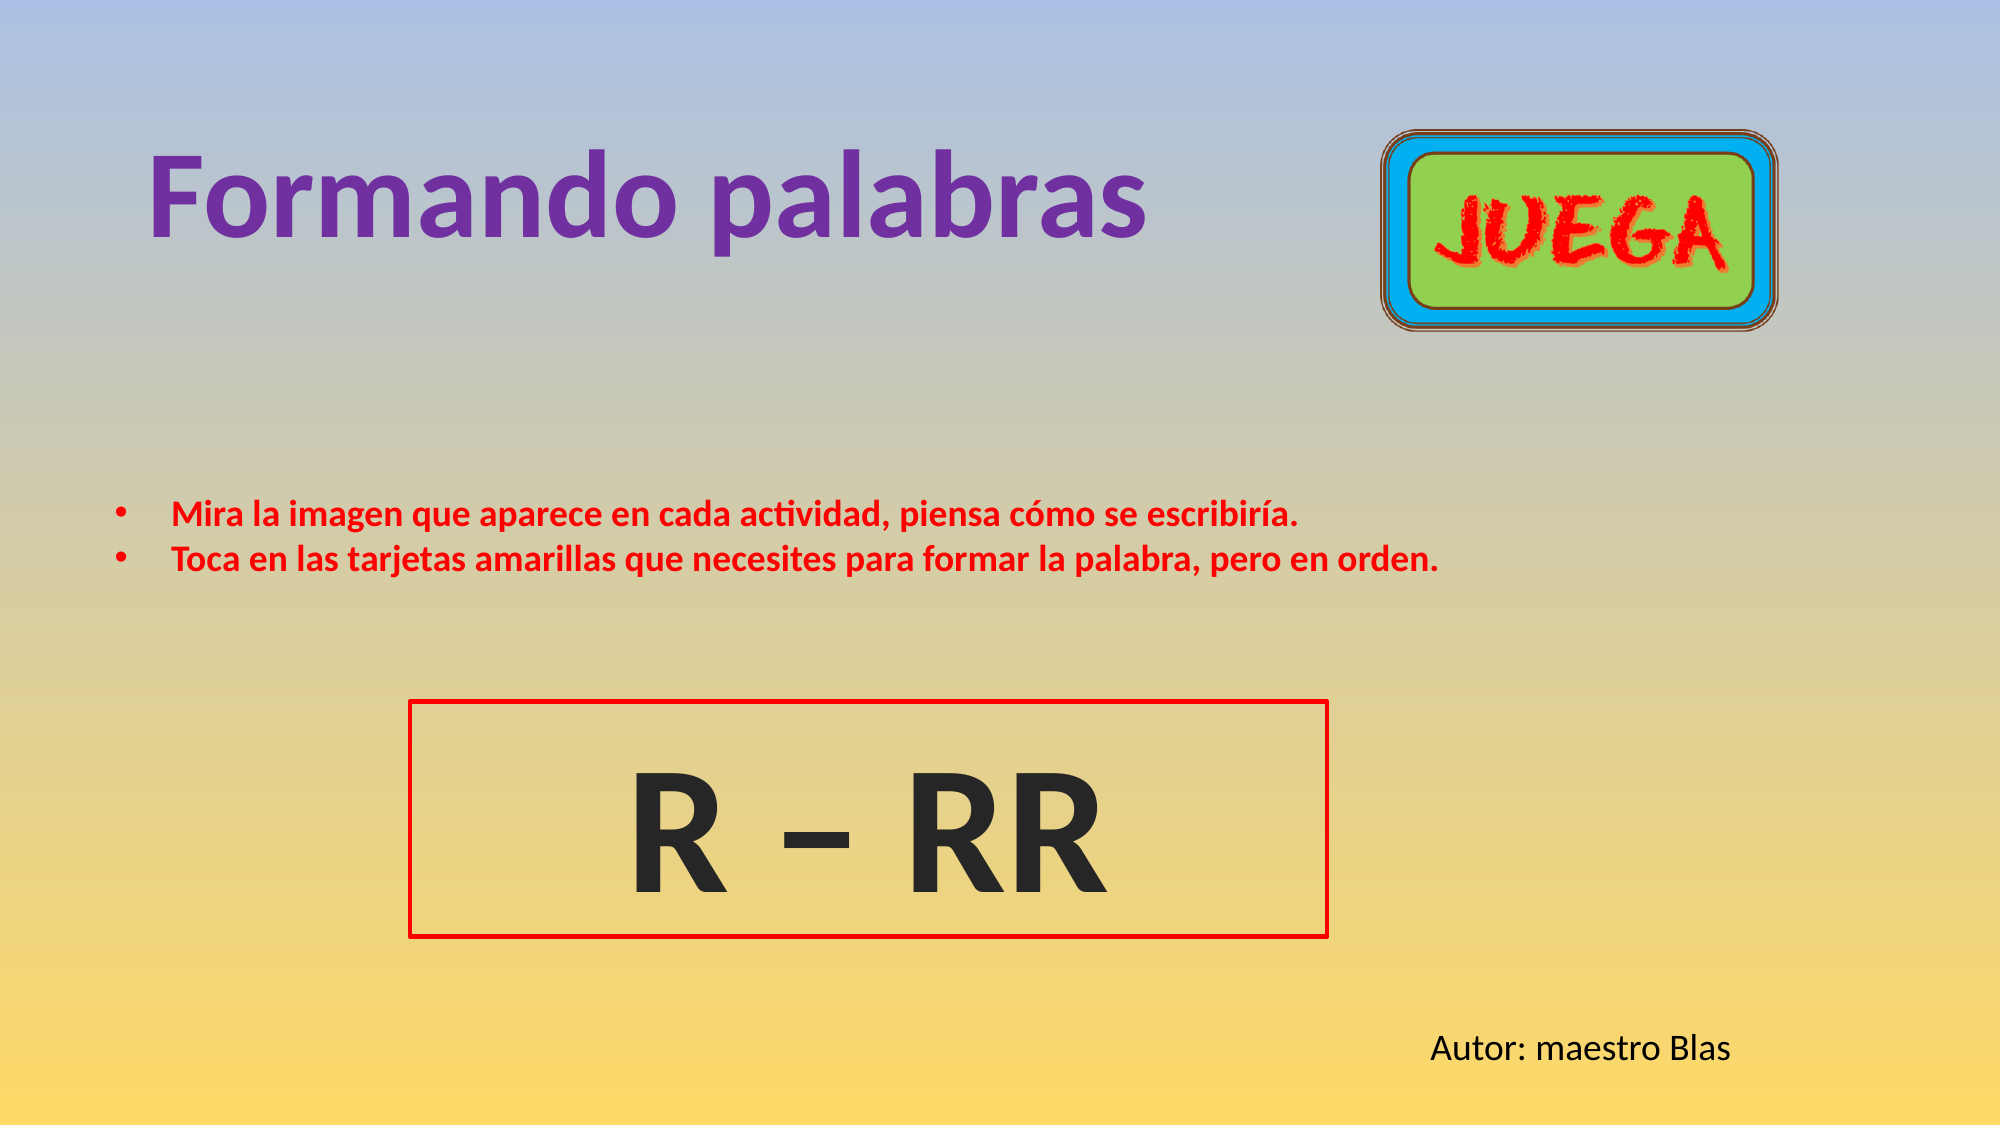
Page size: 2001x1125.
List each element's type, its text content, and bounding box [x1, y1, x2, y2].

text_box Autor: maestro Blas [1415, 1015, 1797, 1076]
picture [1379, 128, 1779, 332]
text_box R – RR [409, 701, 1328, 937]
text_box Formando palabras [132, 104, 1285, 270]
text_box Mira la imagen que aparece en cada actividad, piensa cómo se escribiría. Toca en las tarjetas amarillas que necesites para formar la palabra, pero en orden. [99, 481, 1900, 587]
